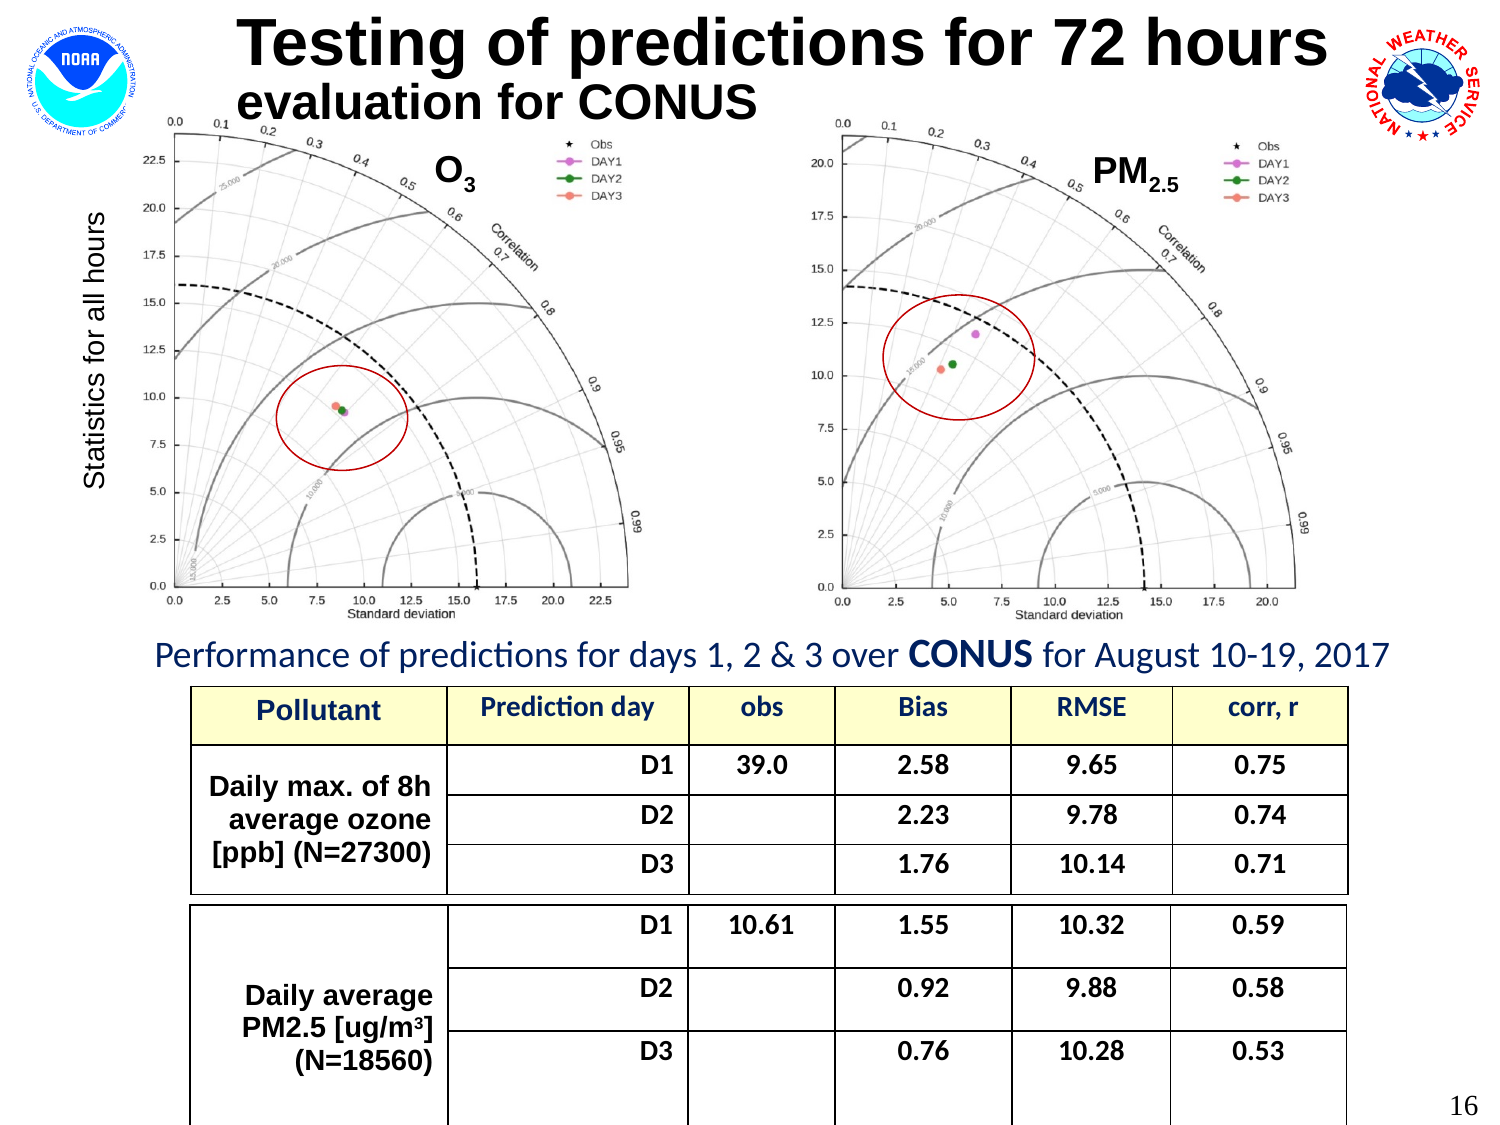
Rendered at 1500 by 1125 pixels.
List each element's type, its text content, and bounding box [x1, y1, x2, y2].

table_header RMSE [1012, 687, 1172, 744]
table_cell D1 [448, 746, 688, 794]
table_cell 9.78 [1012, 796, 1172, 844]
table_cell D2 [449, 969, 687, 1030]
table_cell 1.76 [836, 845, 1010, 894]
table_cell 0.75 [1173, 746, 1347, 794]
table_cell 0.76 [836, 1032, 1011, 1125]
table_header 10.32 [1013, 906, 1170, 967]
table_cell 0.74 [1173, 796, 1347, 844]
table_cell 10.28 [1013, 1032, 1170, 1125]
text_box Statistics for all hours [67, 196, 118, 506]
table_cell D3 [449, 1032, 687, 1125]
text_box Performance of predictions for days 1, 2 & 3 over CONUS for August 10-19, 2017 [131, 618, 1407, 684]
table_header Daily average PM2.5 [ug/m3] (N=18560) [191, 906, 447, 1125]
table_cell 0.71 [1173, 845, 1347, 894]
table_cell 10.14 [1012, 845, 1172, 894]
table_cell 9.88 [1013, 969, 1170, 1030]
table_header 0.59 [1171, 906, 1346, 967]
table_header Pollutant [192, 687, 446, 744]
table_header obs [690, 687, 834, 744]
table_cell D3 [448, 845, 688, 894]
table_header 10.61 [689, 906, 834, 967]
table_cell 0.58 [1171, 969, 1346, 1030]
table_cell [690, 796, 834, 844]
table_header D1 [449, 906, 687, 967]
table_header 1.55 [836, 906, 1011, 967]
table_cell D2 [448, 796, 688, 844]
table_cell 0.92 [836, 969, 1011, 1030]
picture [800, 102, 1318, 637]
table_cell Daily max. of 8h average ozone [ppb] (N=27300) [192, 746, 446, 894]
table_cell 2.58 [836, 746, 1010, 794]
table_header corr, r [1173, 687, 1347, 744]
title Testing of predictions for 72 hours evaluation for CONUS [220, 2, 1374, 91]
table_header Bias [836, 687, 1010, 744]
table_cell [689, 969, 834, 1030]
table_cell 2.23 [836, 796, 1010, 844]
table_cell 9.65 [1012, 746, 1172, 794]
table_cell 39.0 [690, 746, 834, 794]
table_cell 0.53 [1171, 1032, 1346, 1125]
table_cell [690, 845, 834, 894]
slide_number 16 [1418, 1078, 1494, 1119]
table_cell [689, 1032, 834, 1125]
table_header Prediction day [448, 687, 688, 744]
picture [125, 101, 722, 636]
